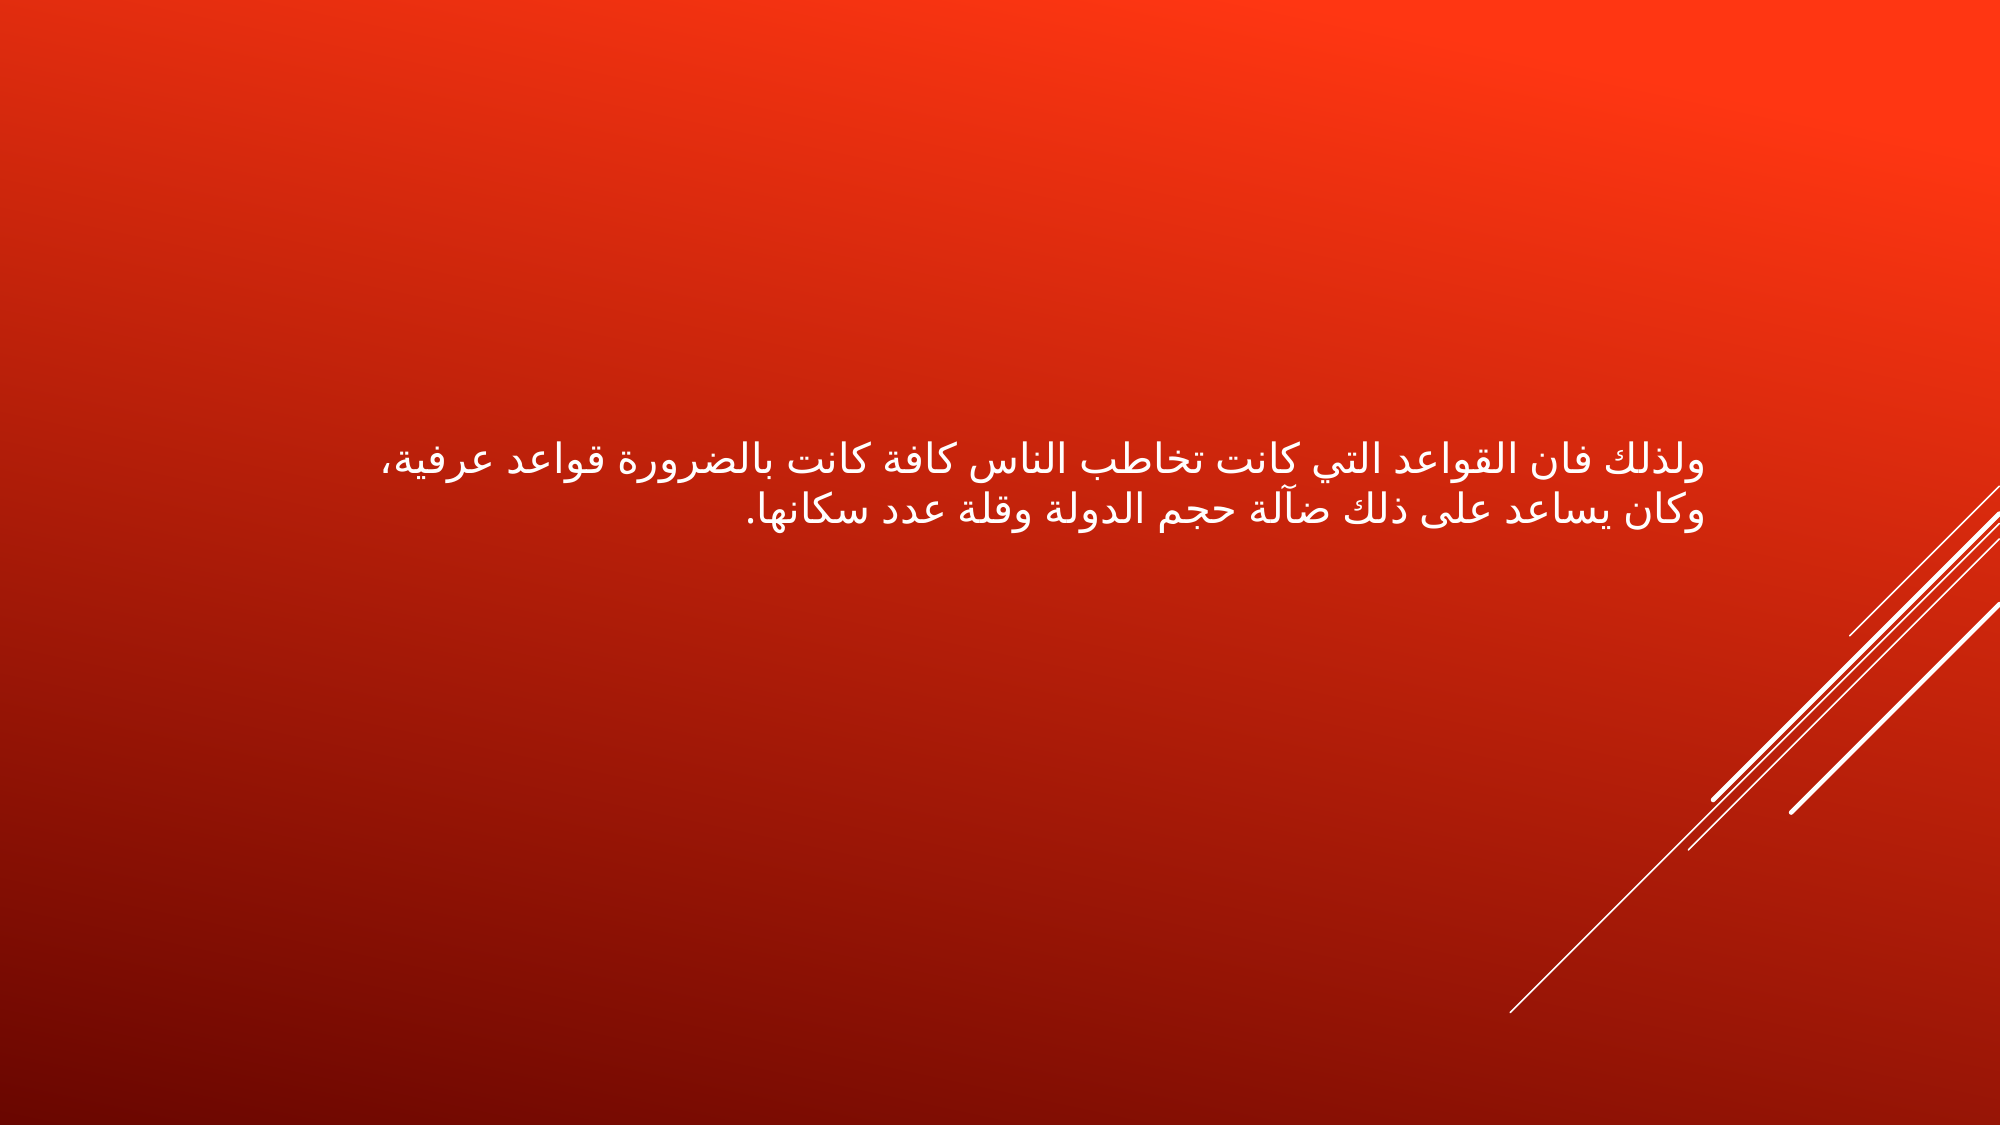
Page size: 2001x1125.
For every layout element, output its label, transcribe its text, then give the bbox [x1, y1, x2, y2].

list ولذلك فان القواعد التي كانت تخاطب الناس كافة كانت بالضرورة قواعد عرفية، وكان يساعد على ذلك ضآلة حجم الدولة وقلة عدد سكانها. [277, 21, 1723, 1013]
